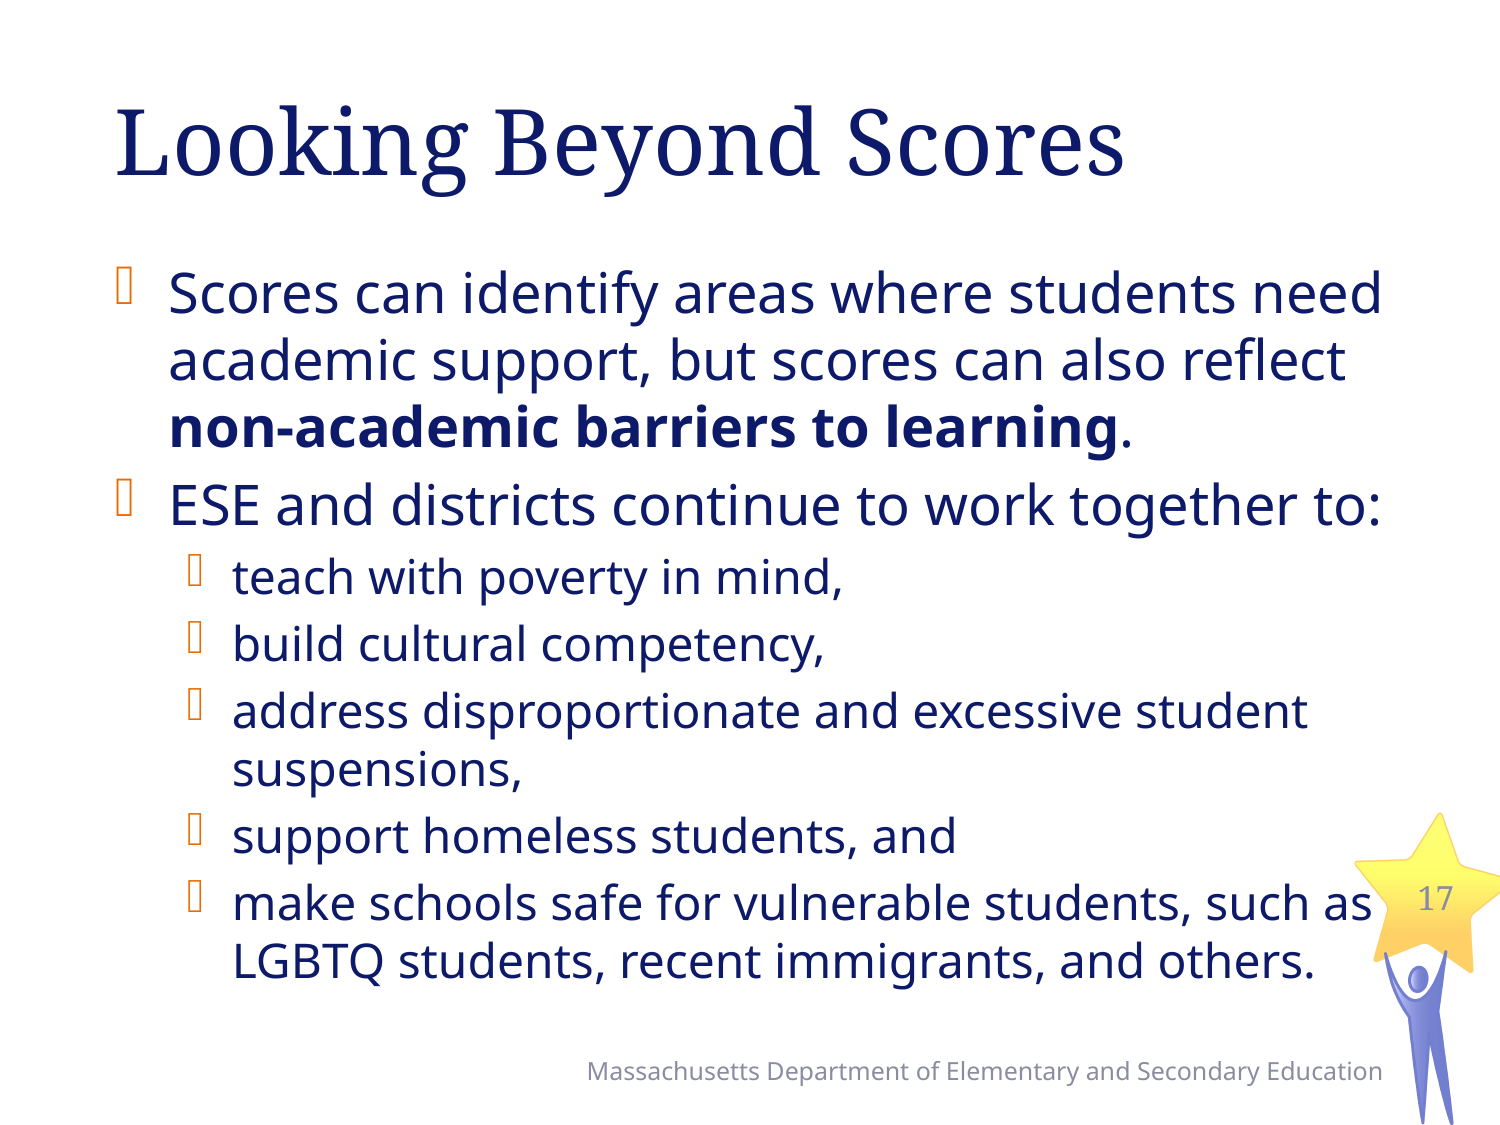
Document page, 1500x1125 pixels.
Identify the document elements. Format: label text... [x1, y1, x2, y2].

footer Massachusetts Department of Elementary and Secondary Education [512, 1042, 1400, 1103]
list Scores can identify areas where students need academic support, but scores can also reflect non-academic barriers to learning. ESE and districts continue to work together to: teach with poverty in mind, build cultural competency, address disproportionate and excessive student suspensions, support homeless students, and make schools safe for vulnerable students, such as LGBTQ students, recent immigrants, and others. [99, 249, 1400, 1005]
title Looking Beyond Scores [99, 45, 1400, 233]
slide_number 17 [1392, 862, 1480, 938]
